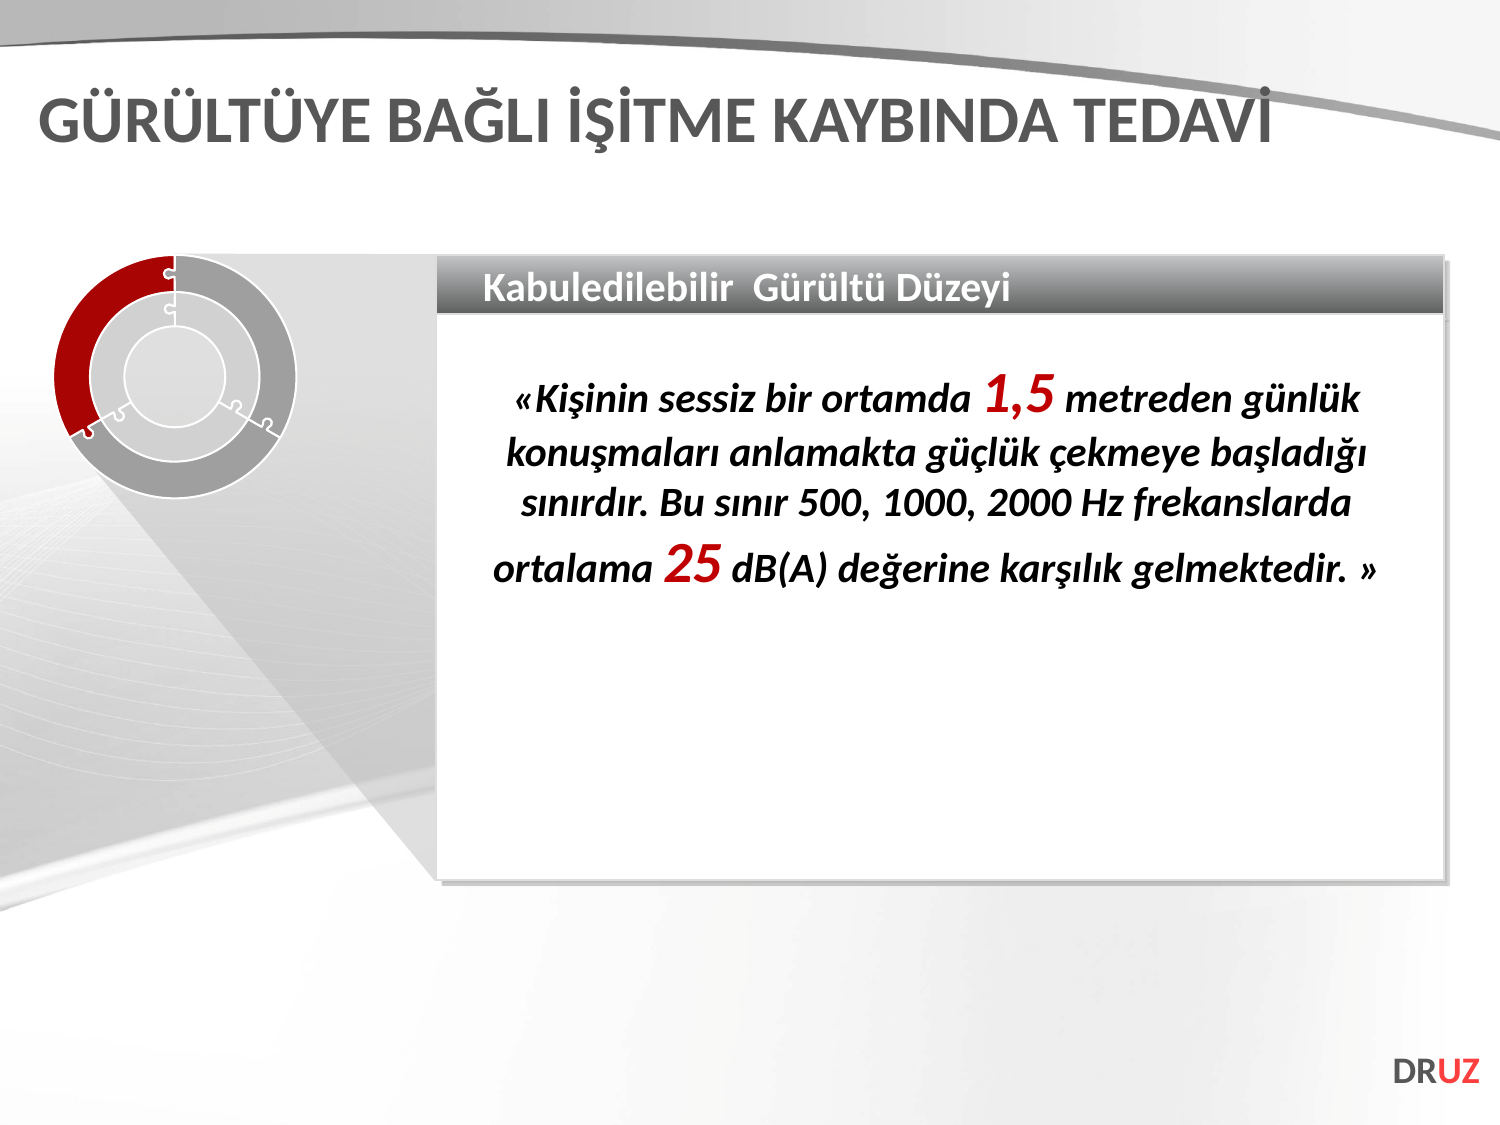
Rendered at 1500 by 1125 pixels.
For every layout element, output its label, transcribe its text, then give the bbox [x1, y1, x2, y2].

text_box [52, 254, 297, 499]
text_box DRUZ [1382, 1046, 1480, 1125]
text_box [125, 253, 436, 882]
text_box Kabuledilebilir Gürültü Düzeyi [435, 255, 1444, 314]
picture [0, 0, 1500, 1125]
text_box «Kişinin sessiz bir ortamda 1,5 metreden günlük konuşmaları anlamakta güçlük çekmeye başladığı sınırdır. Bu sınır 500, 1000, 2000 Hz frekanslarda ortalama 25 dB(A) değerine karşılık gelmektedir. » [435, 314, 1444, 881]
text_box GÜRÜLTÜYE BAĞLI İŞİTME KAYBINDA TEDAVİ [38, 67, 1485, 174]
